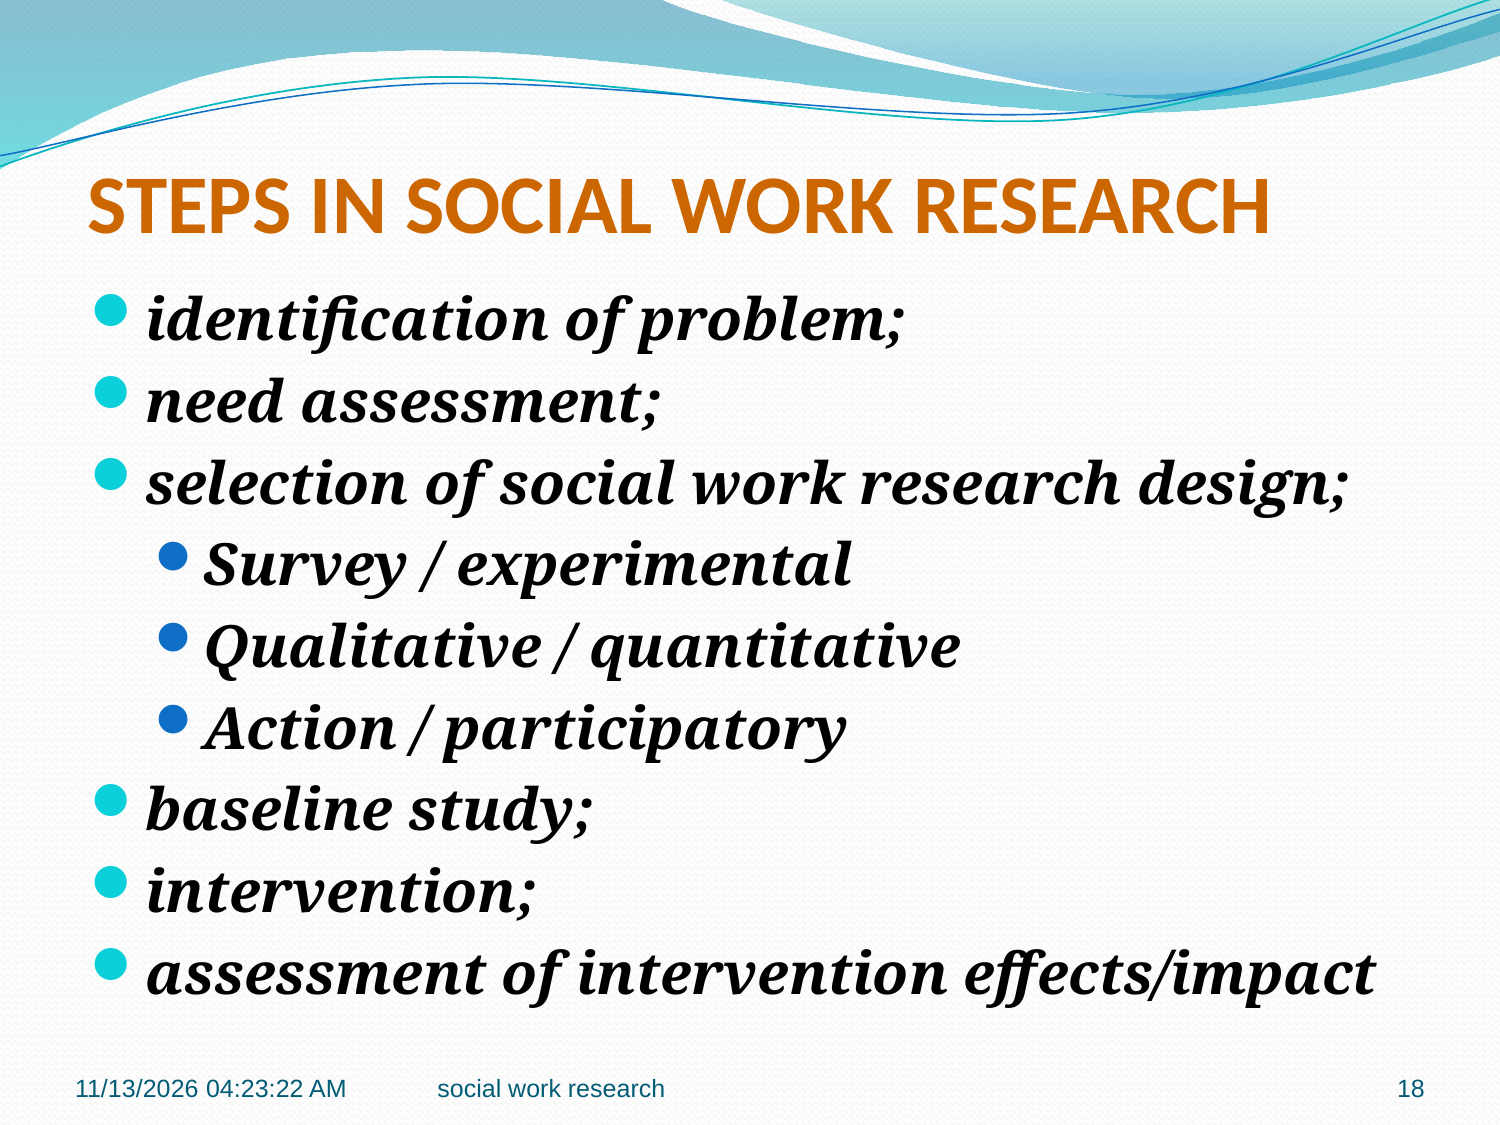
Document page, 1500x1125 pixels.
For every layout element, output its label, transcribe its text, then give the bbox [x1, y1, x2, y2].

title STEPS IN SOCIAL WORK RESEARCH [87, 62, 1438, 251]
footer social work research [437, 1042, 988, 1103]
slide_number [75, 1042, 425, 1103]
list identification of problem; need assessment; selection of social work research design; Survey / experimental Qualitative / quantitative Action / participatory baseline study; intervention; assessment of intervention effects/impact [74, 274, 1426, 1038]
slide_number 18 [1299, 1042, 1425, 1103]
